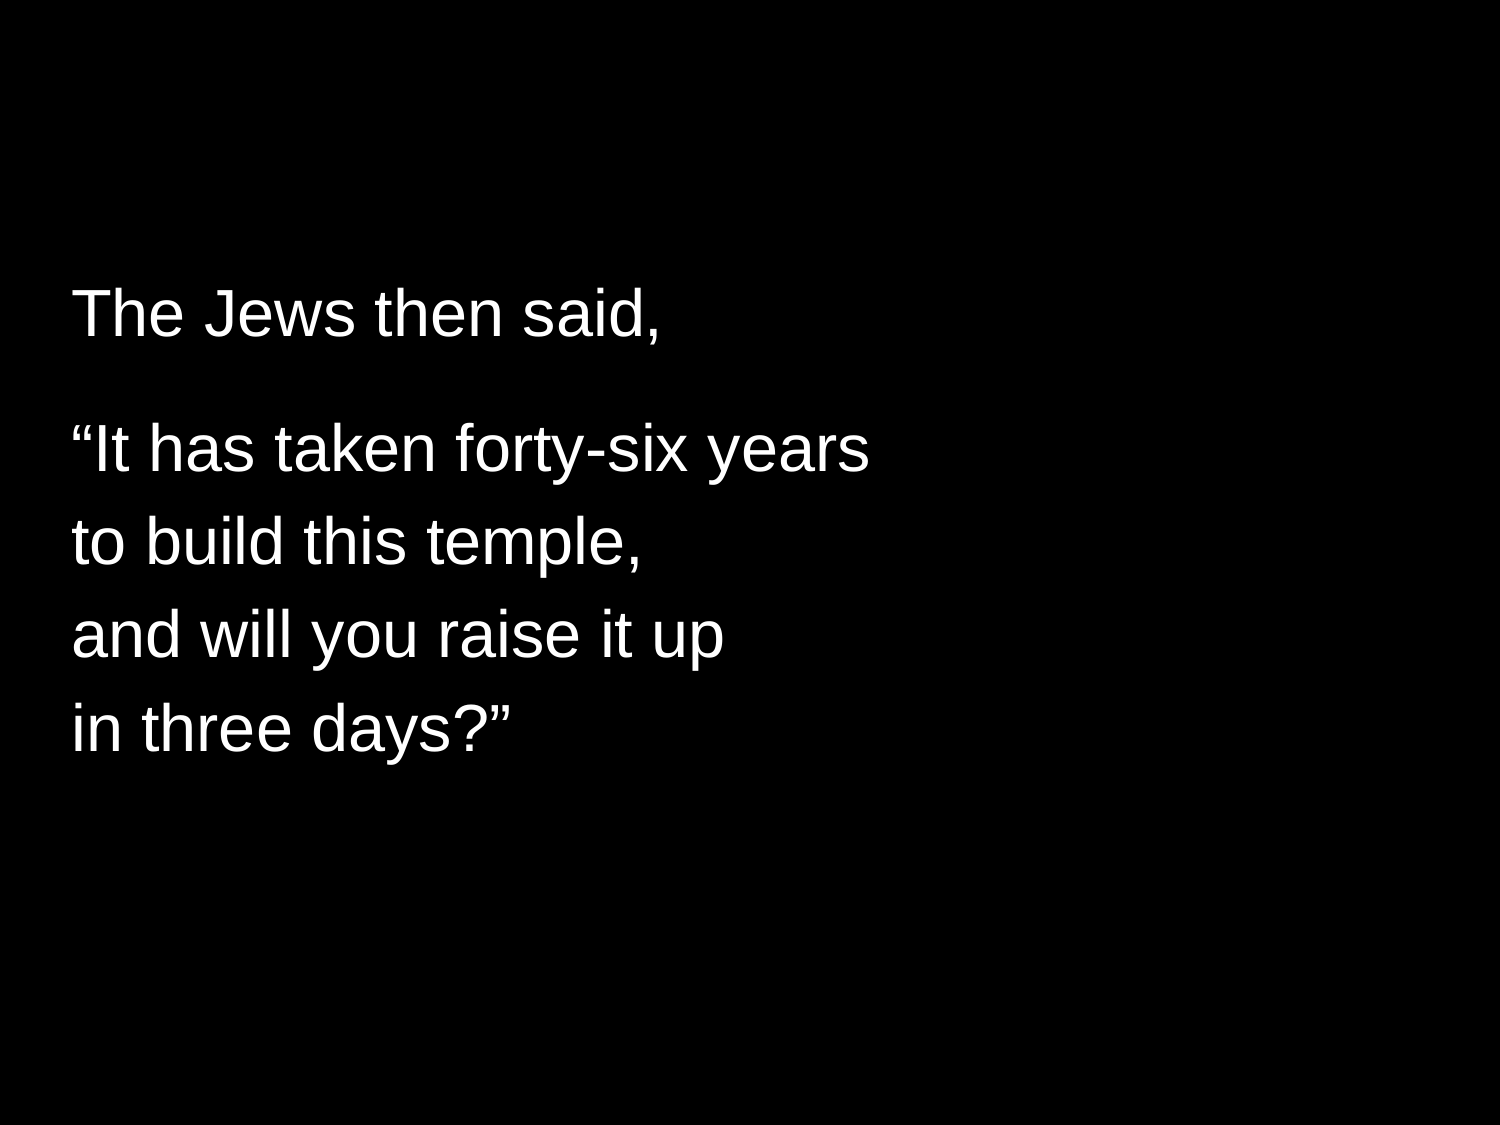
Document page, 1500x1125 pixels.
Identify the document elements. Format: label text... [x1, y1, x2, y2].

list The Jews then said, “It has taken forty-six years to build this temple, and will you raise it up in three days?” [0, 262, 1350, 1005]
